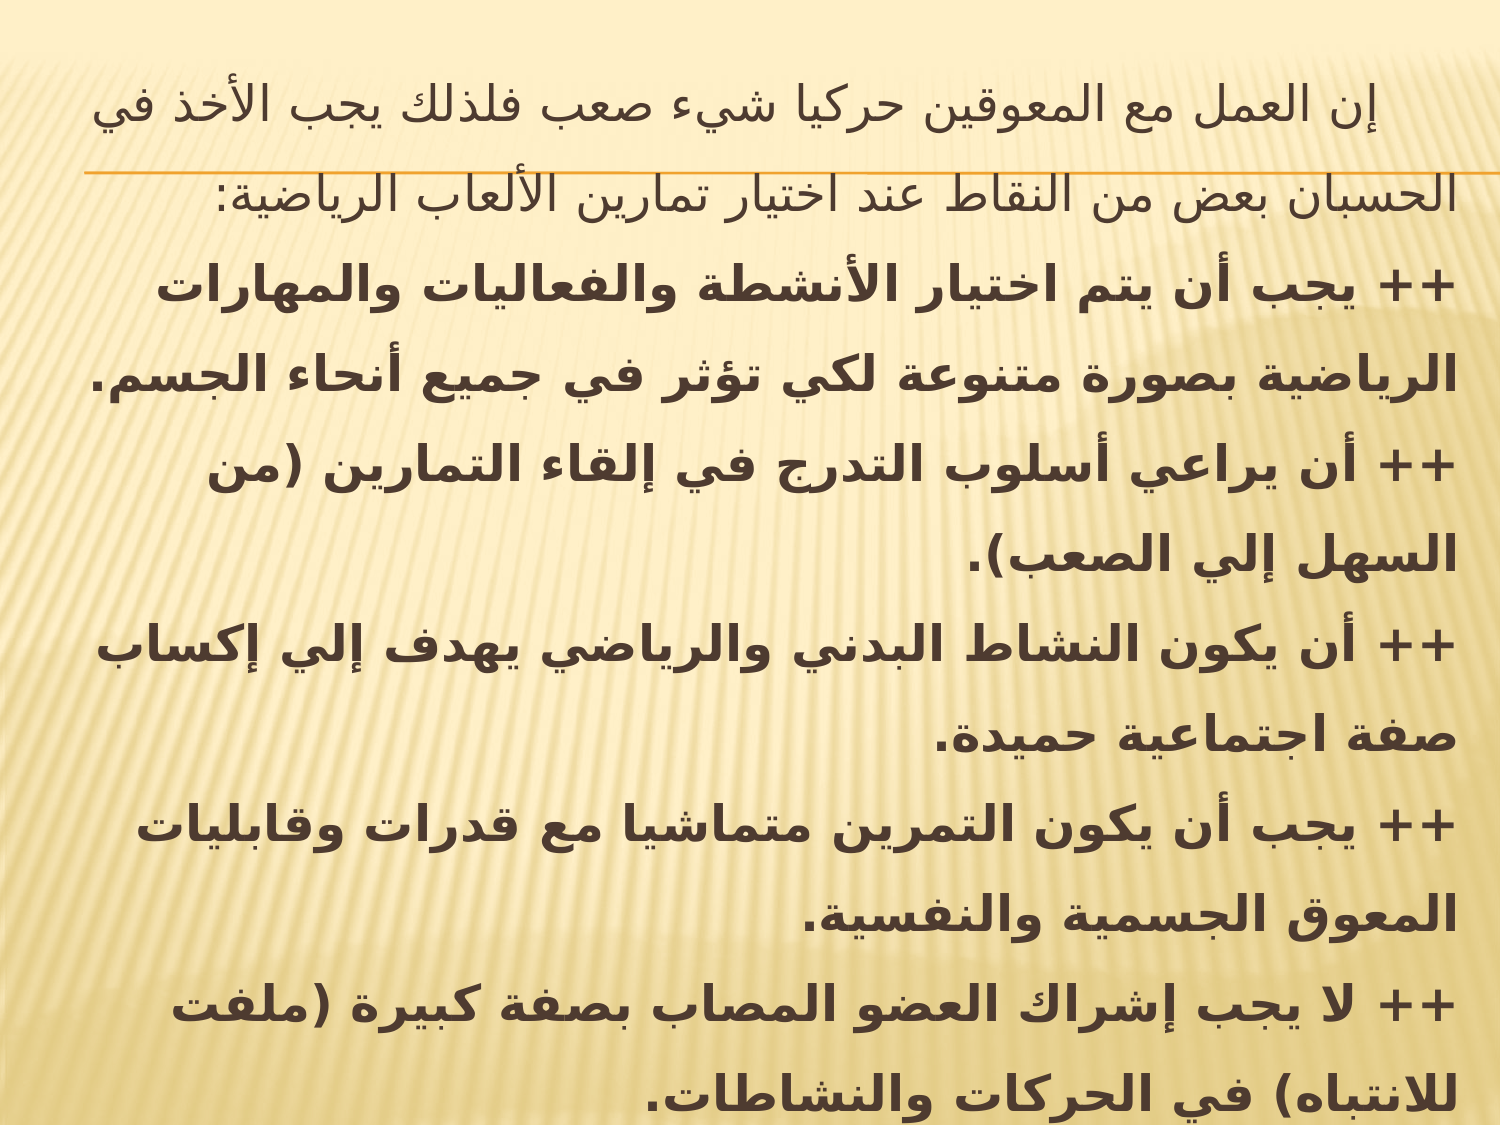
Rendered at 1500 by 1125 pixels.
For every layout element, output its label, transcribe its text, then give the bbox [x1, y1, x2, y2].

title إن العمل مع المعوقين حركيا شيء صعب فلذلك يجب الأخذ في الحسبان بعض من النقاط عند اختيار تمارين الألعاب الرياضية: ++ يجب أن يتم اختيار الأنشطة والفعاليات والمهارات الرياضية بصورة متنوعة لكي تؤثر في جميع أنحاء الجسم. ++ أن يراعي أسلوب التدرج في إلقاء التمارين (من السهل إلي الصعب). ++ أن يكون النشاط البدني والرياضي يهدف إلي إكساب صفة اجتماعية حميدة. ++ يجب أن يكون التمرين متماشيا مع قدرات وقابليات المعوق الجسمية والنفسية. ++ لا يجب إشراك العضو المصاب بصفة كبيرة (ملفت للانتباه) في الحركات والنشاطات. [50, 110, 1475, 1114]
